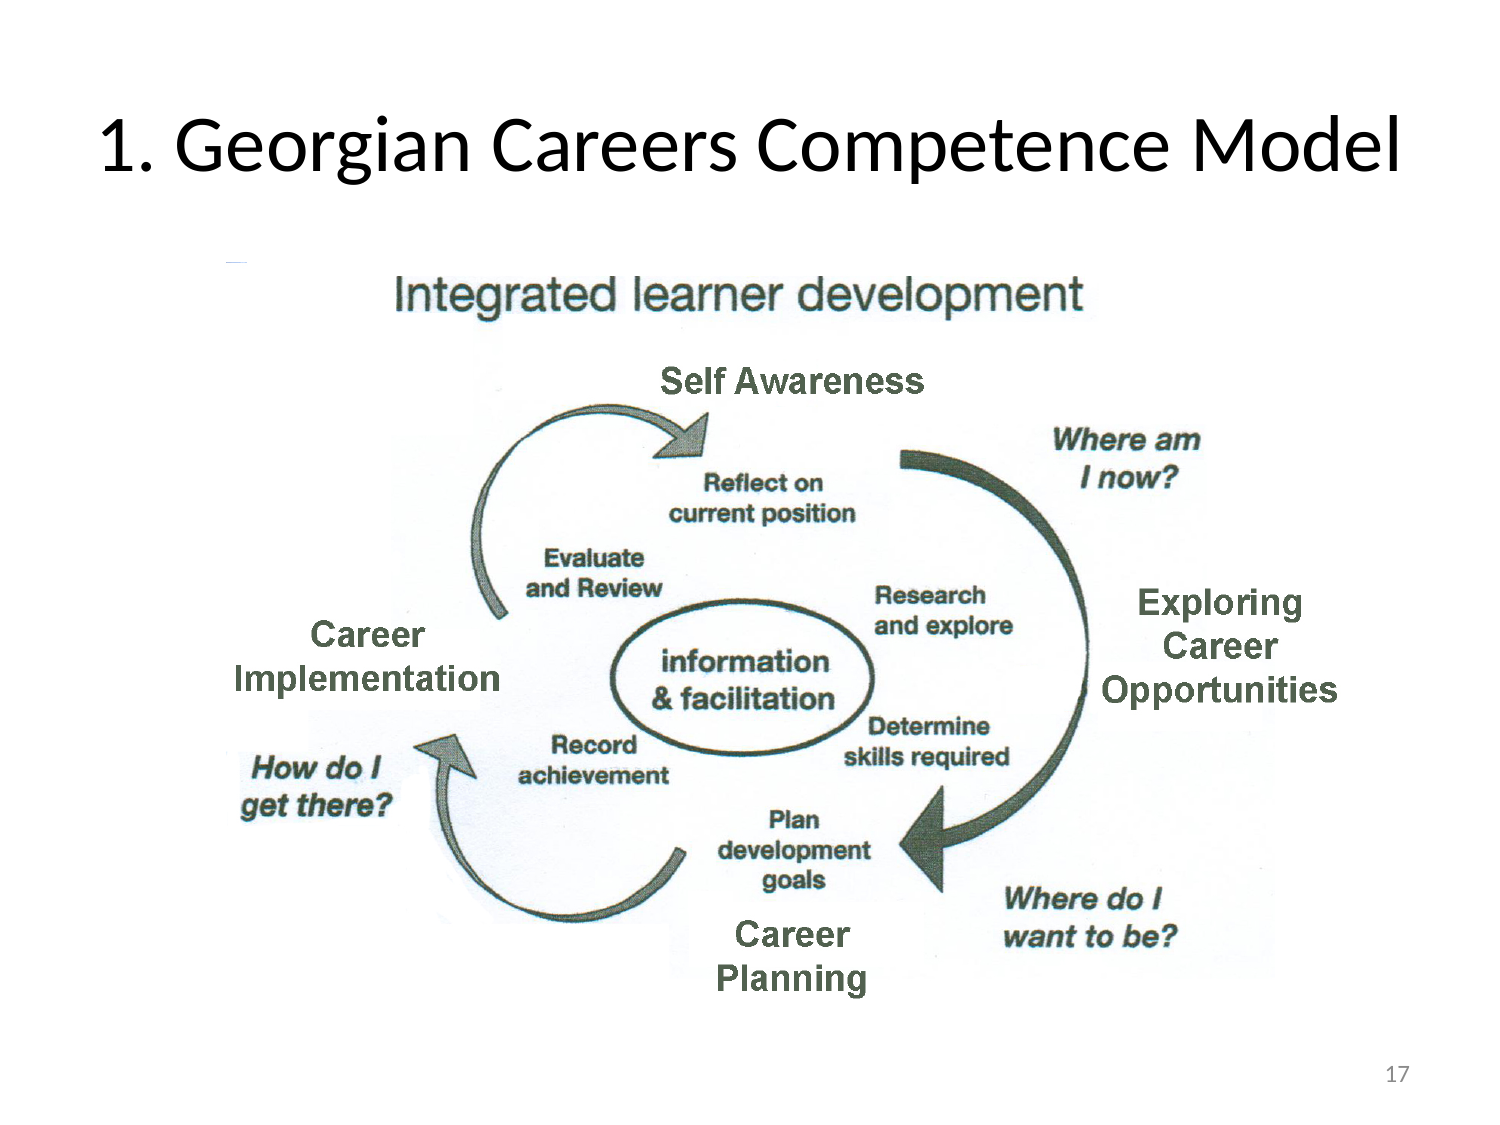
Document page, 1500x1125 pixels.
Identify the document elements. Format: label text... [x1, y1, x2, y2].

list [151, 262, 1349, 1006]
title 1. Georgian Careers Competence Model [75, 45, 1425, 233]
slide_number 17 [1074, 1042, 1425, 1103]
